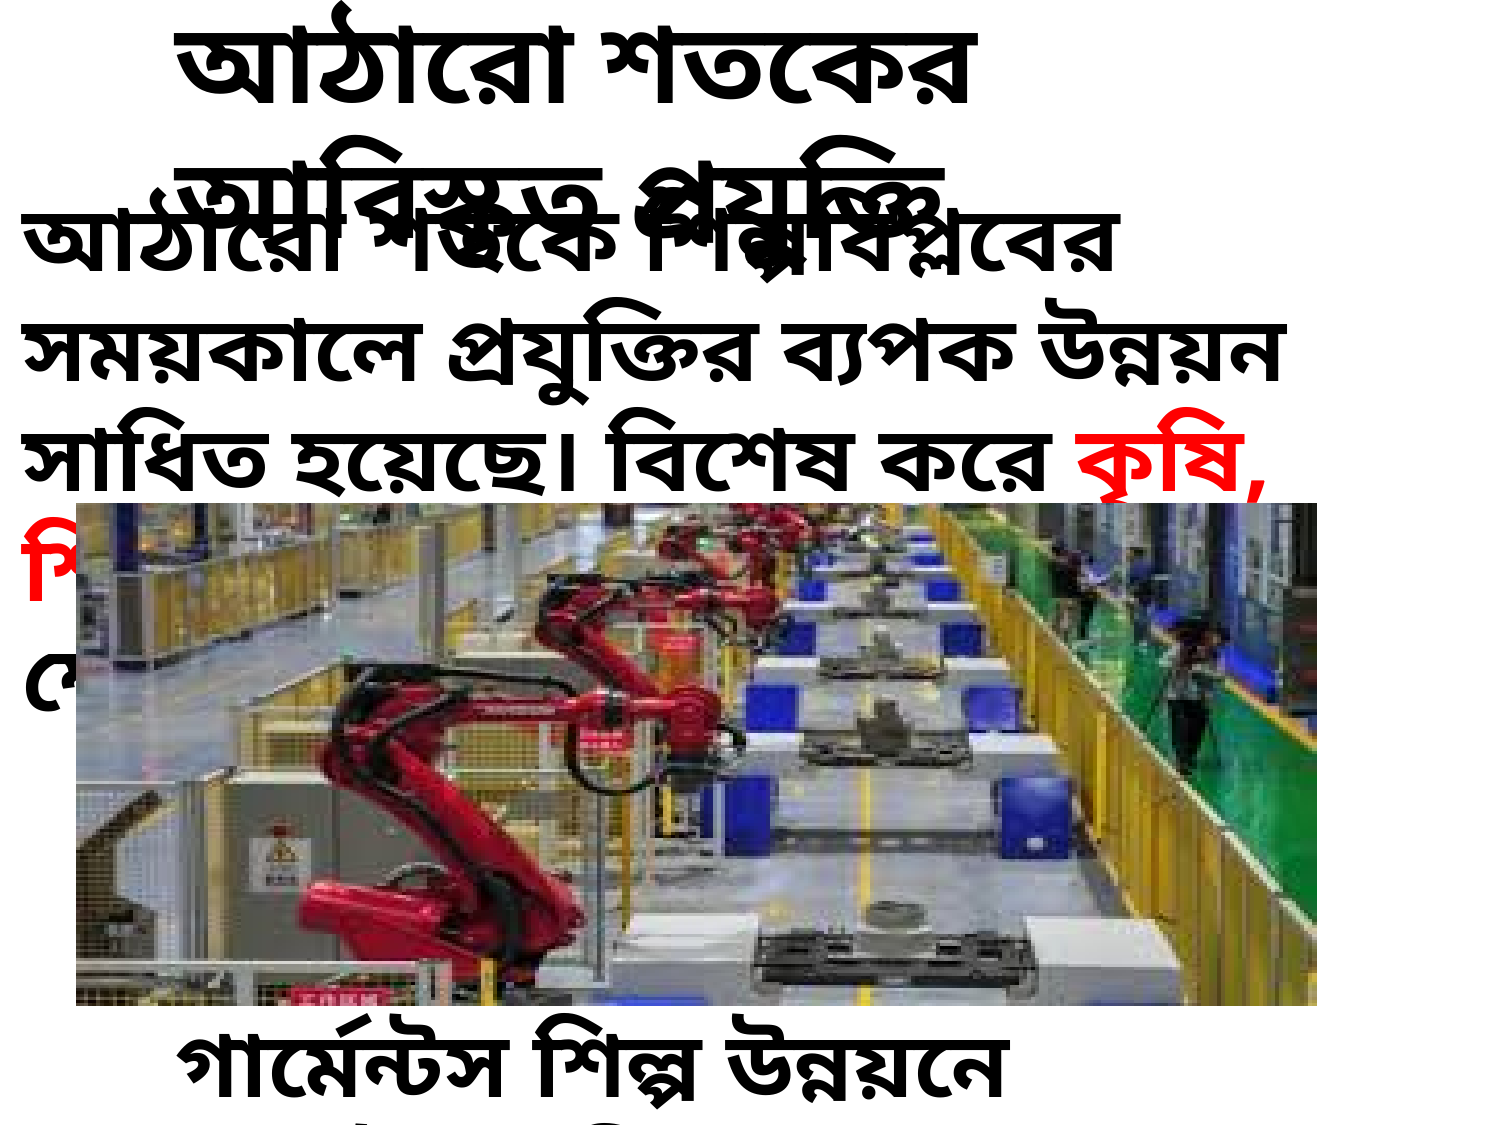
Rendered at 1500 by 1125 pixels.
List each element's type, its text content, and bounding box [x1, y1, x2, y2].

text_box আঠারো শতকের আবিস্কৃত প্রযুক্তি [161, 0, 1339, 269]
text_box আঠারো শতকে শিল্পবিপ্লবের সময়কালে প্রযুক্তির ব্যপক উন্নয়ন সাধিত হয়েছে। বিশেষ করে কৃষি, শিল্পকারখানা, পরিবহন ইত্যাদি ক্ষেত্রে। [7, 172, 1483, 738]
picture [76, 503, 1318, 1006]
text_box গার্মেন্টস শিল্প উন্নয়নে রোবট প্রযুক্তি [160, 1014, 1272, 1125]
